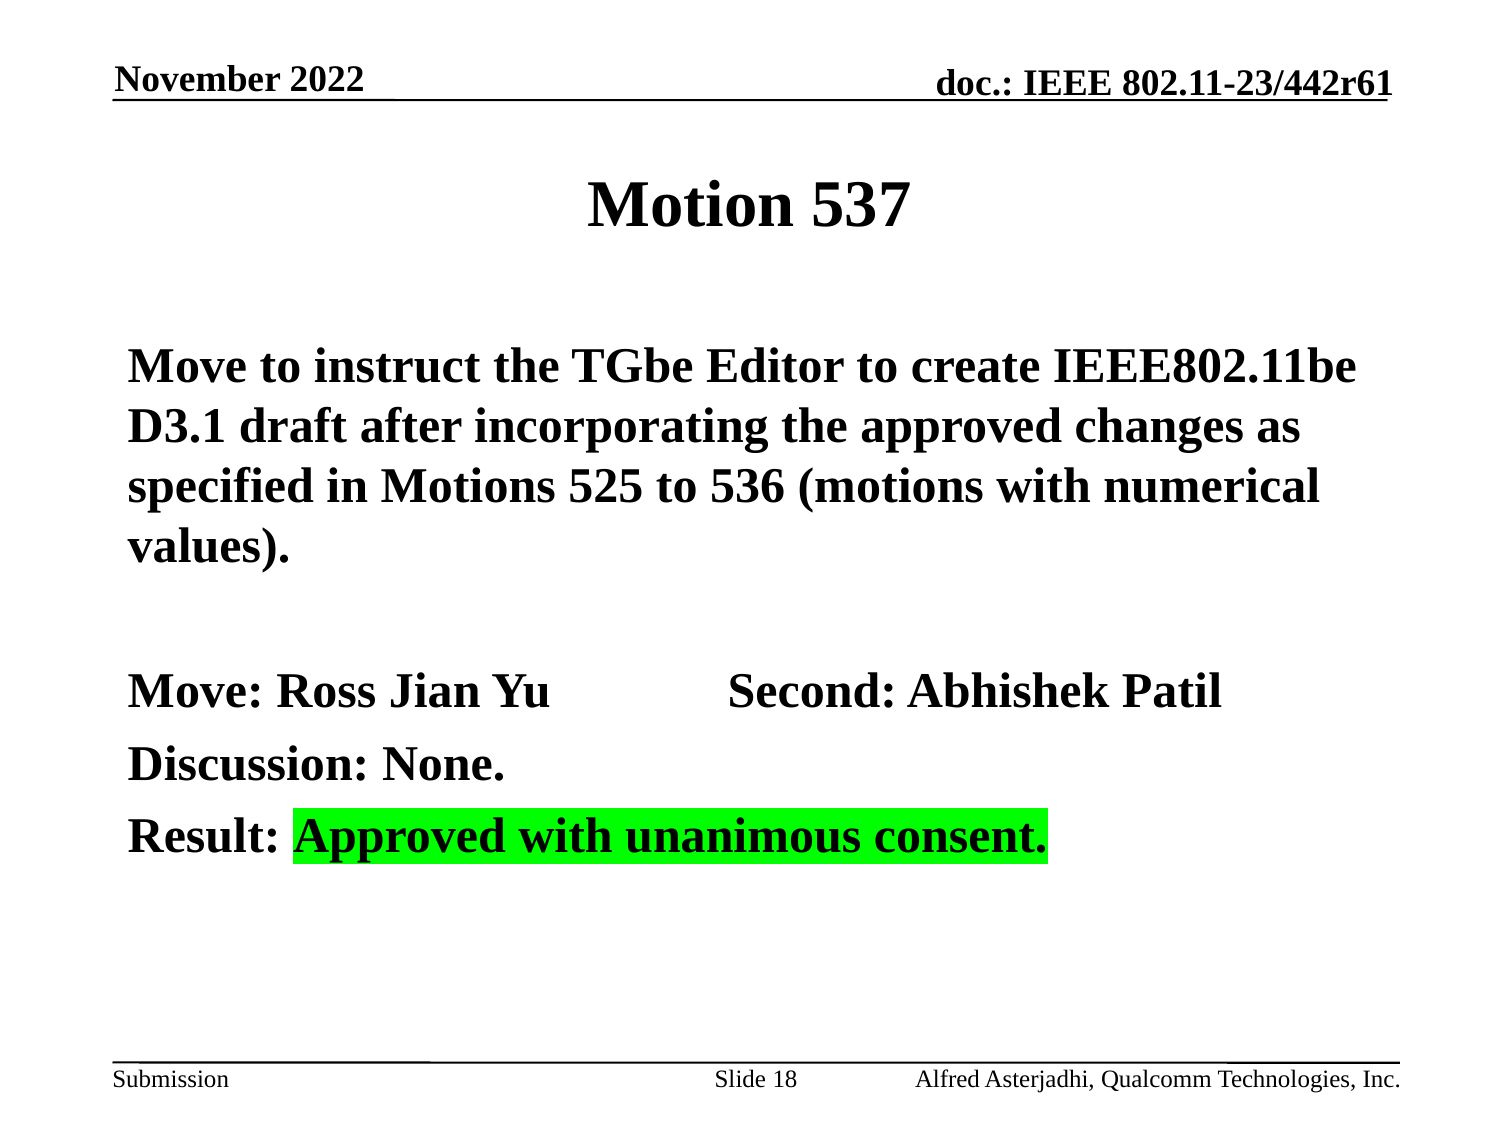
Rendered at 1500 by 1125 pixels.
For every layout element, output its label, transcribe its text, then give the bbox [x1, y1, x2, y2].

title Motion 537 [112, 112, 1388, 288]
footer Alfred Asterjadhi, Qualcomm Technologies, Inc. [878, 1061, 1402, 1093]
list Move to instruct the TGbe Editor to create IEEE802.11be D3.1 draft after incorporating the approved changes as specified in Motions 525 to 536 (motions with numerical values). Move: Ross Jian Yu Second: Abhishek Patil Discussion: None. Result: Approved with unanimous consent. [112, 324, 1388, 1000]
slide_number Slide 18 [712, 1061, 800, 1123]
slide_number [114, 54, 423, 100]
